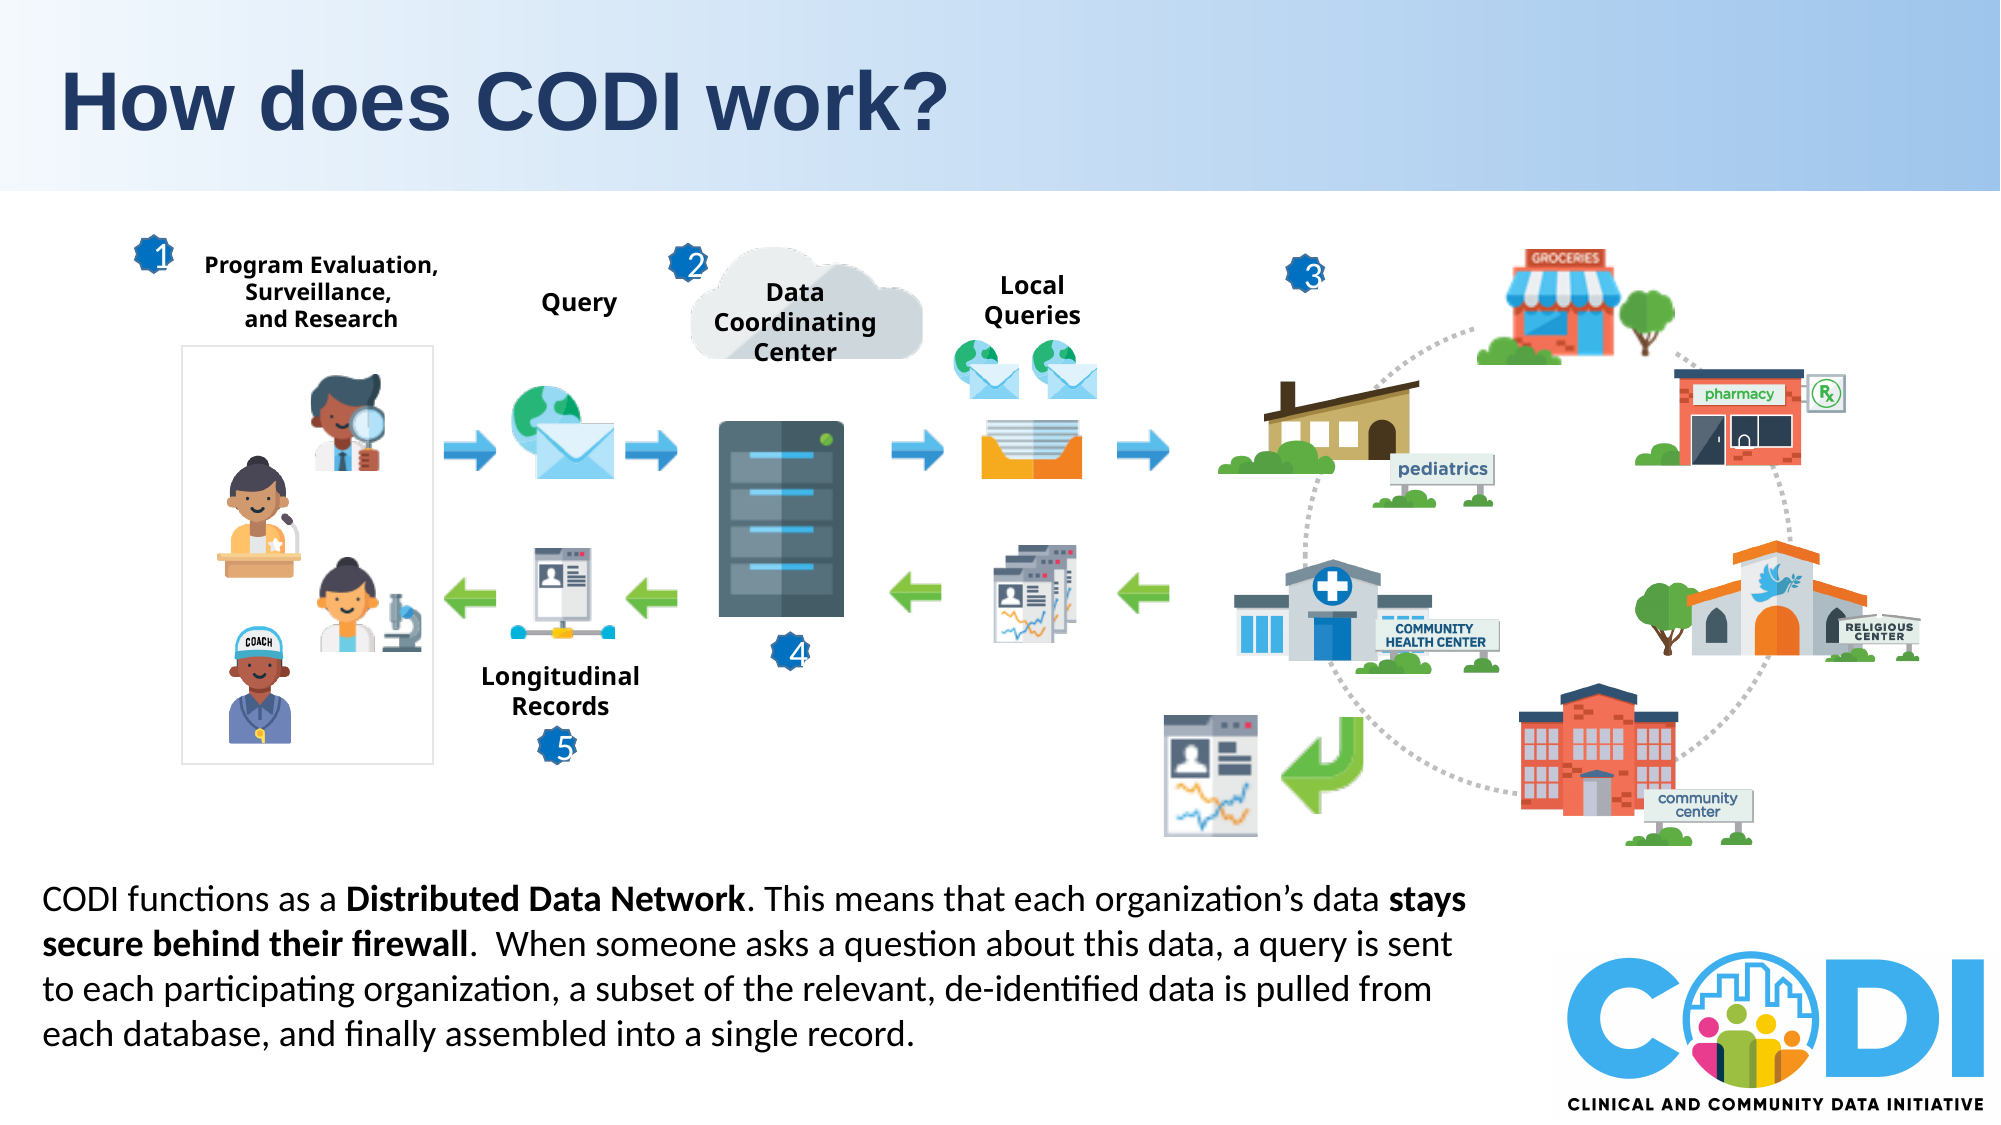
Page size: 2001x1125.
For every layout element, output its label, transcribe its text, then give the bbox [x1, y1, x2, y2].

text_box CODI functions as a Distributed Data Network. This means that each organization’s data stays secure behind their firewall. When someone asks a question about this data, a query is sent to each participating organization, a subset of the relevant, de-identified data is pulled from each database, and finally assembled into a single record. [27, 866, 1488, 1062]
picture [1552, 950, 2000, 1120]
title How does CODI work? [44, 8, 1225, 199]
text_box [135, 235, 1921, 846]
